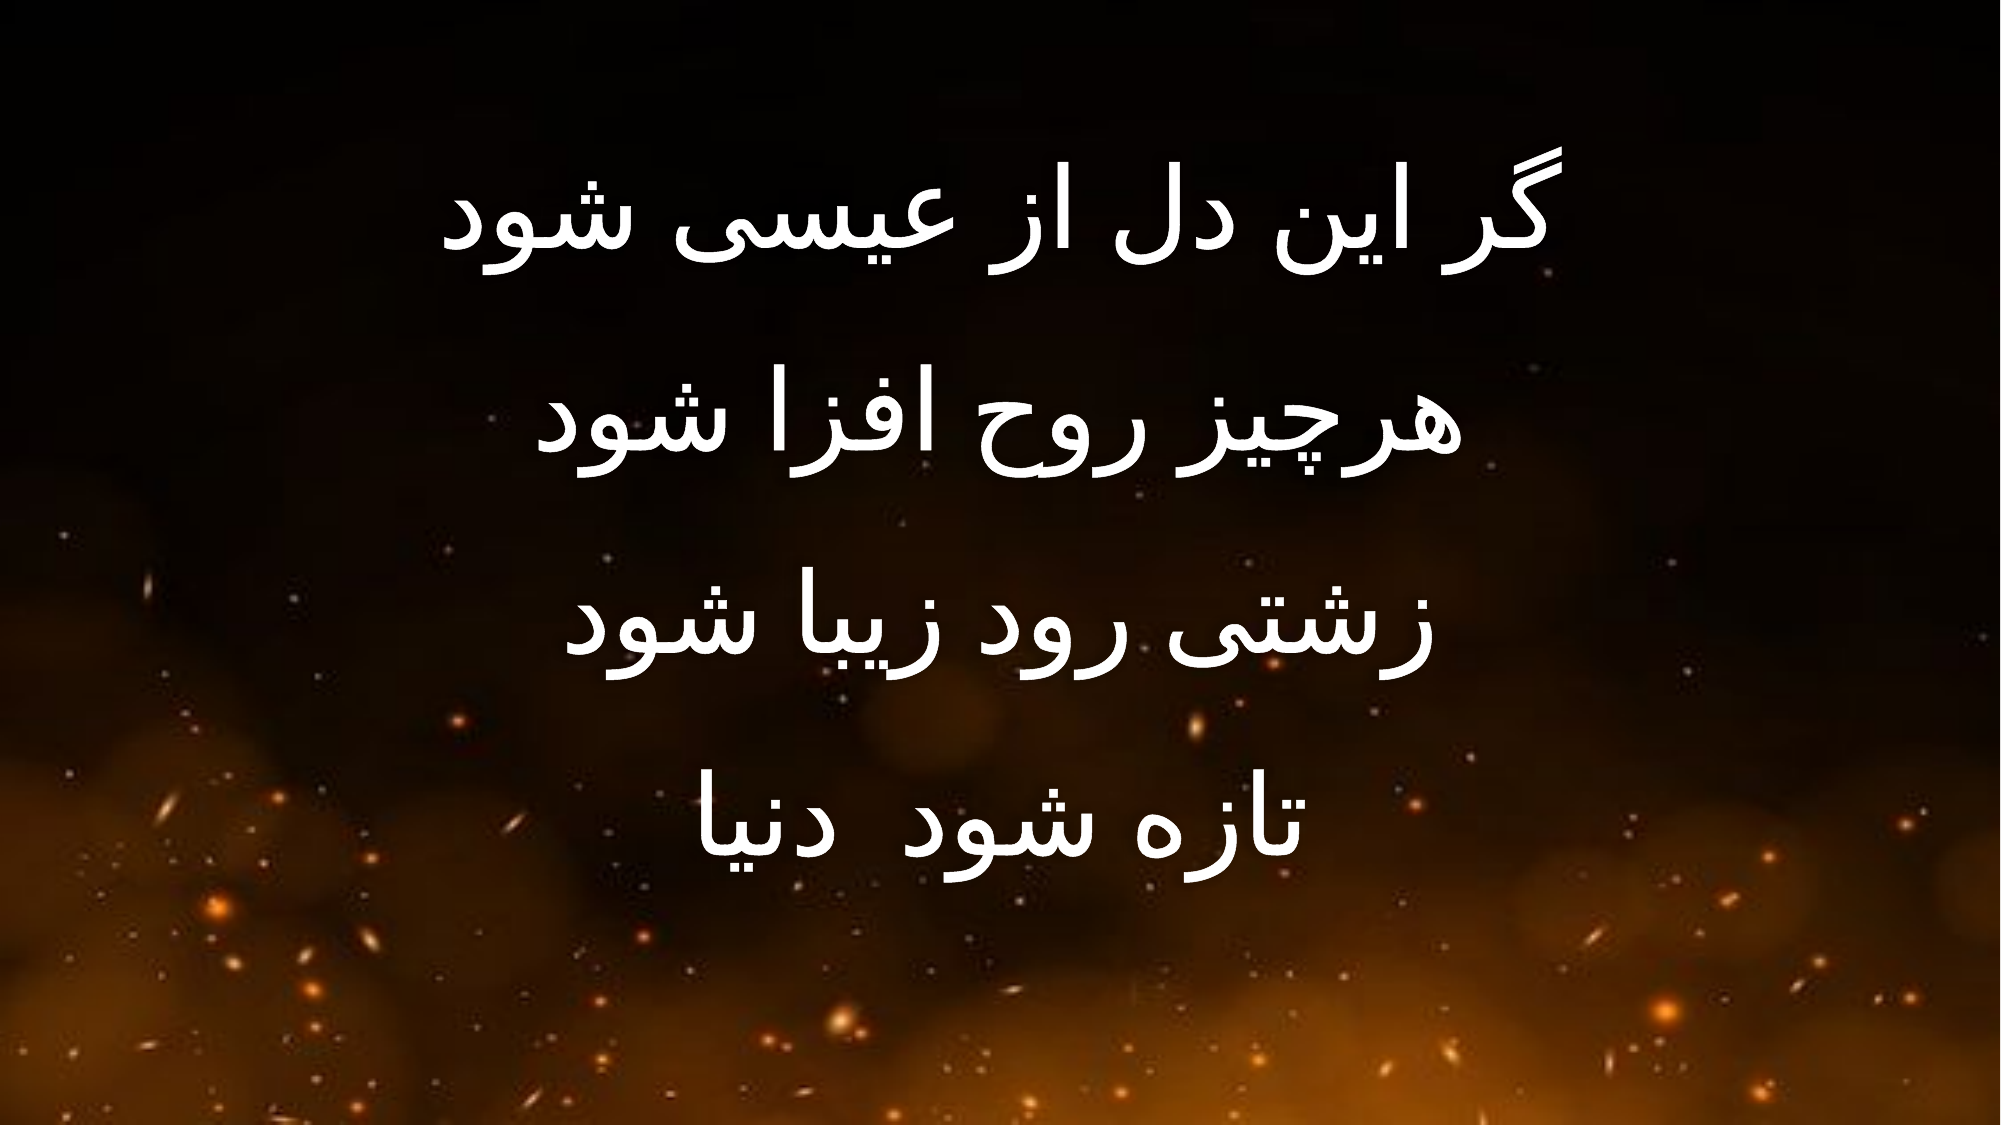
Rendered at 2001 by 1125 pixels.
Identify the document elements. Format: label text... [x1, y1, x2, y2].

text_box گر این دل از عیسی شود هرچیز روح افزا شود زشتی رود زیبا شود تازه شود دنیا [0, 0, 2000, 1125]
